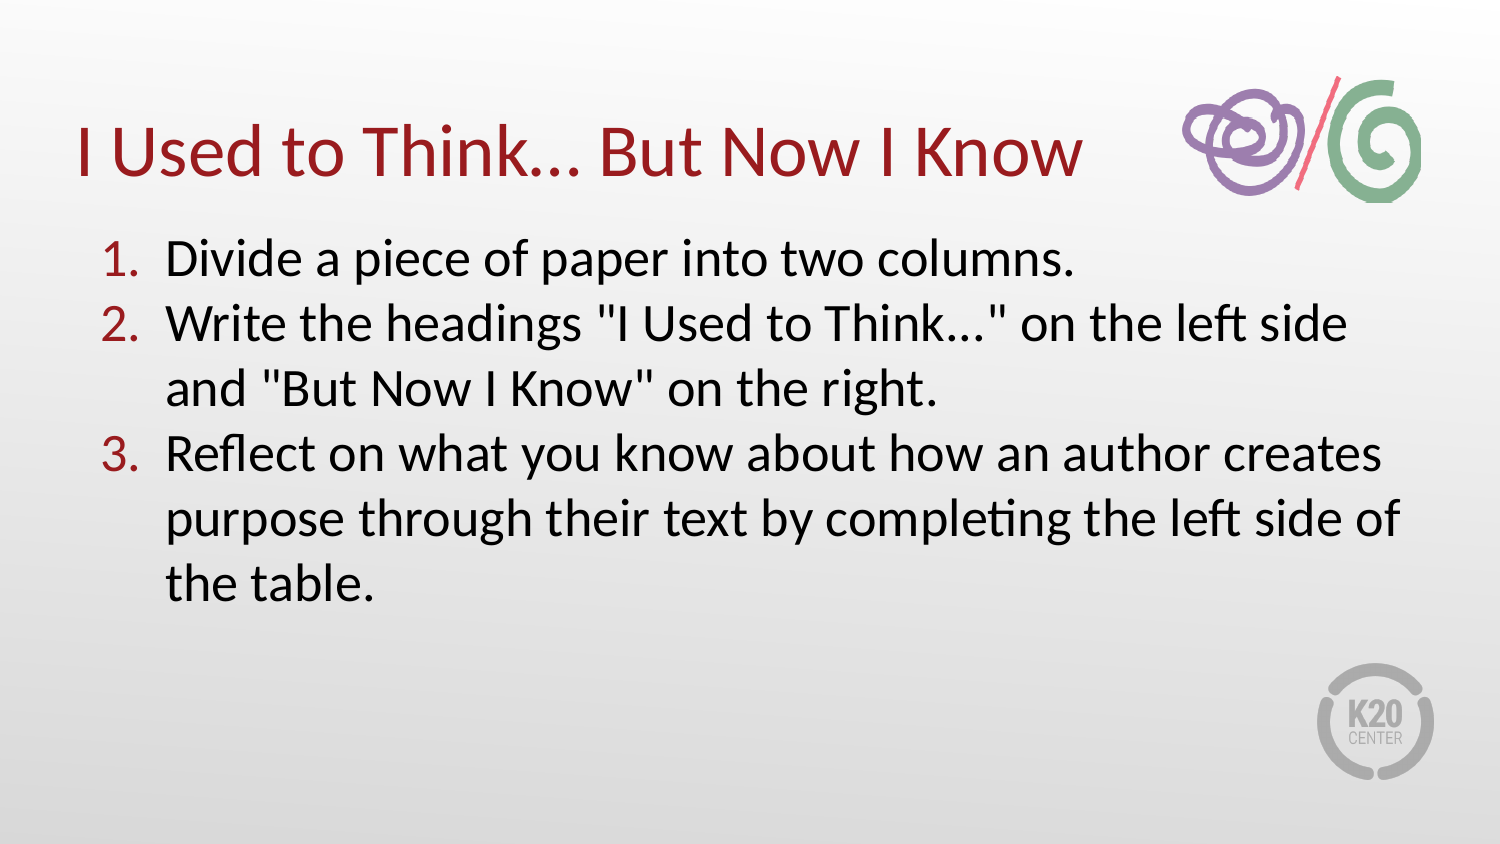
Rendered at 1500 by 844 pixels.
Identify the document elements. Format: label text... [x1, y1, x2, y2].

picture [1300, 646, 1451, 797]
picture [1182, 76, 1421, 204]
title I Used to Think… But Now I Know [75, 50, 1425, 191]
list Divide a piece of paper into two columns. Write the headings "I Used to Think..." on the left side and "But Now I Know" on the right. Reflect on what you know about how an author creates purpose through their text by completing the left side of the table. [75, 214, 1425, 779]
